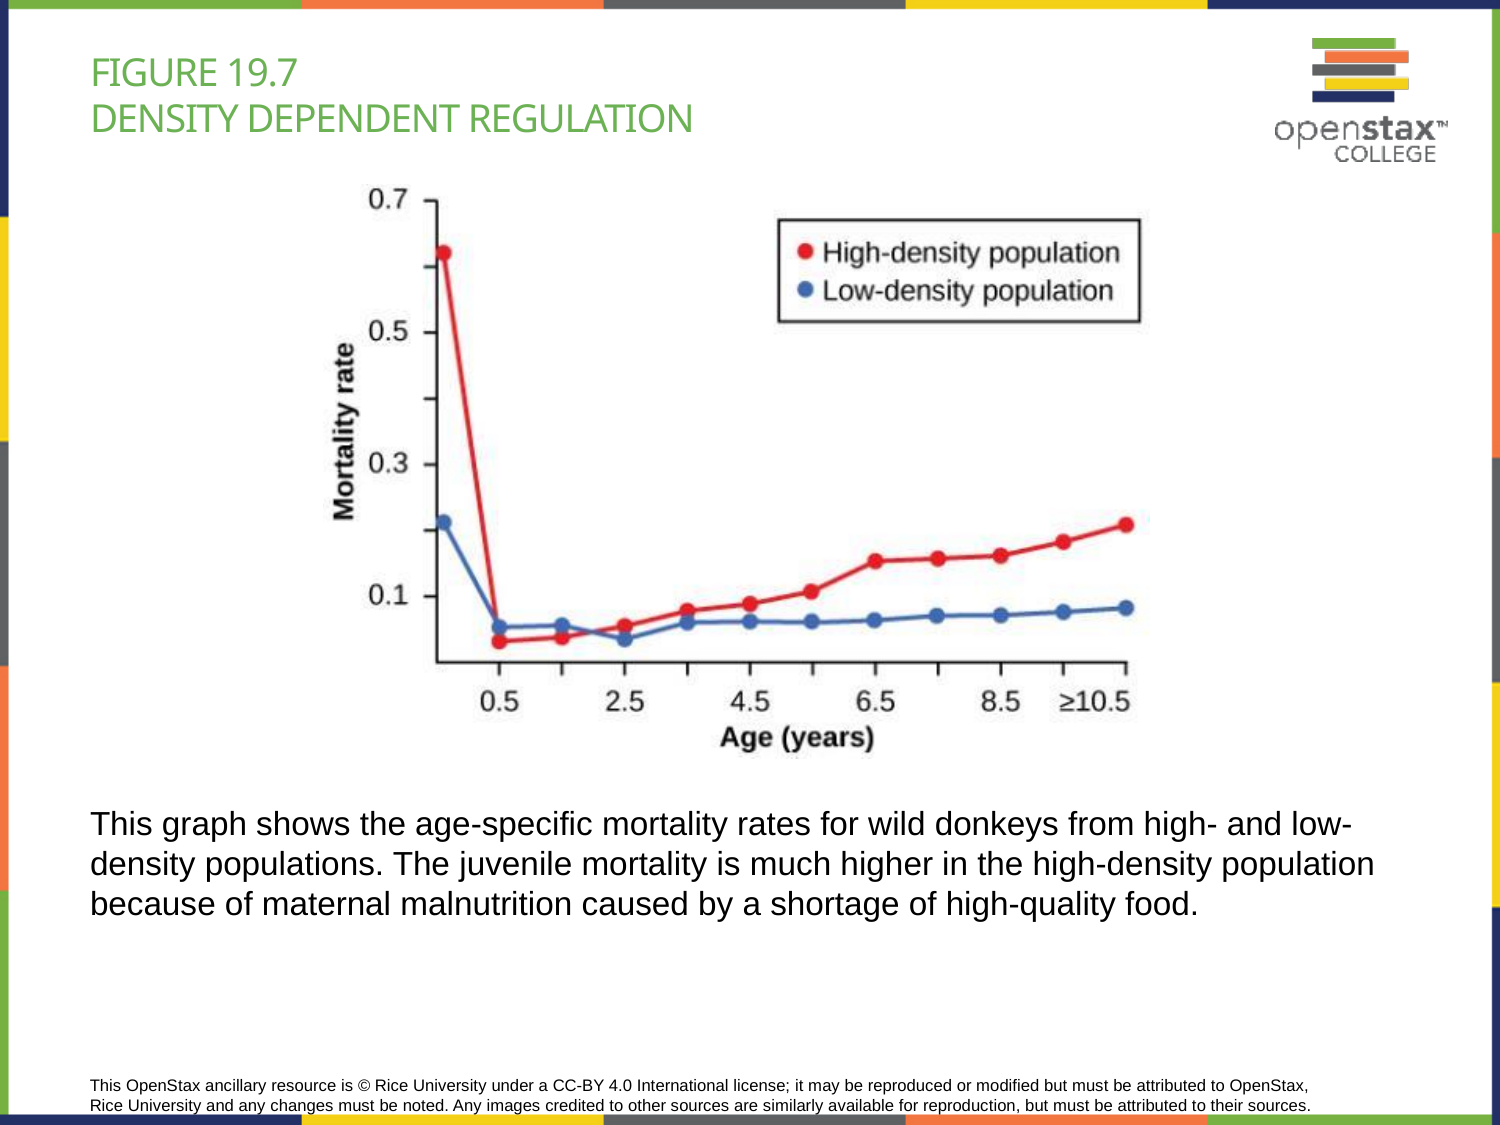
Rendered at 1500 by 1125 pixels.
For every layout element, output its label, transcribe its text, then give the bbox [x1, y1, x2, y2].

text_box This OpenStax ancillary resource is © Rice University under a CC-BY 4.0 International license; it may be reproduced or modified but must be attributed to OpenStax, Rice University and any changes must be noted. Any images credited to other sources are similarly available for reproduction, but must be attributed to their sources. [75, 1067, 1336, 1114]
list This graph shows the age-specific mortality rates for wild donkeys from high- and low-density populations. The juvenile mortality is much higher in the high-density population because of maternal malnutrition caused by a shortage of high-quality food. [75, 794, 1398, 986]
picture [0, 0, 1500, 1125]
title Figure 19.7 density dependent regulation [75, 39, 1273, 148]
